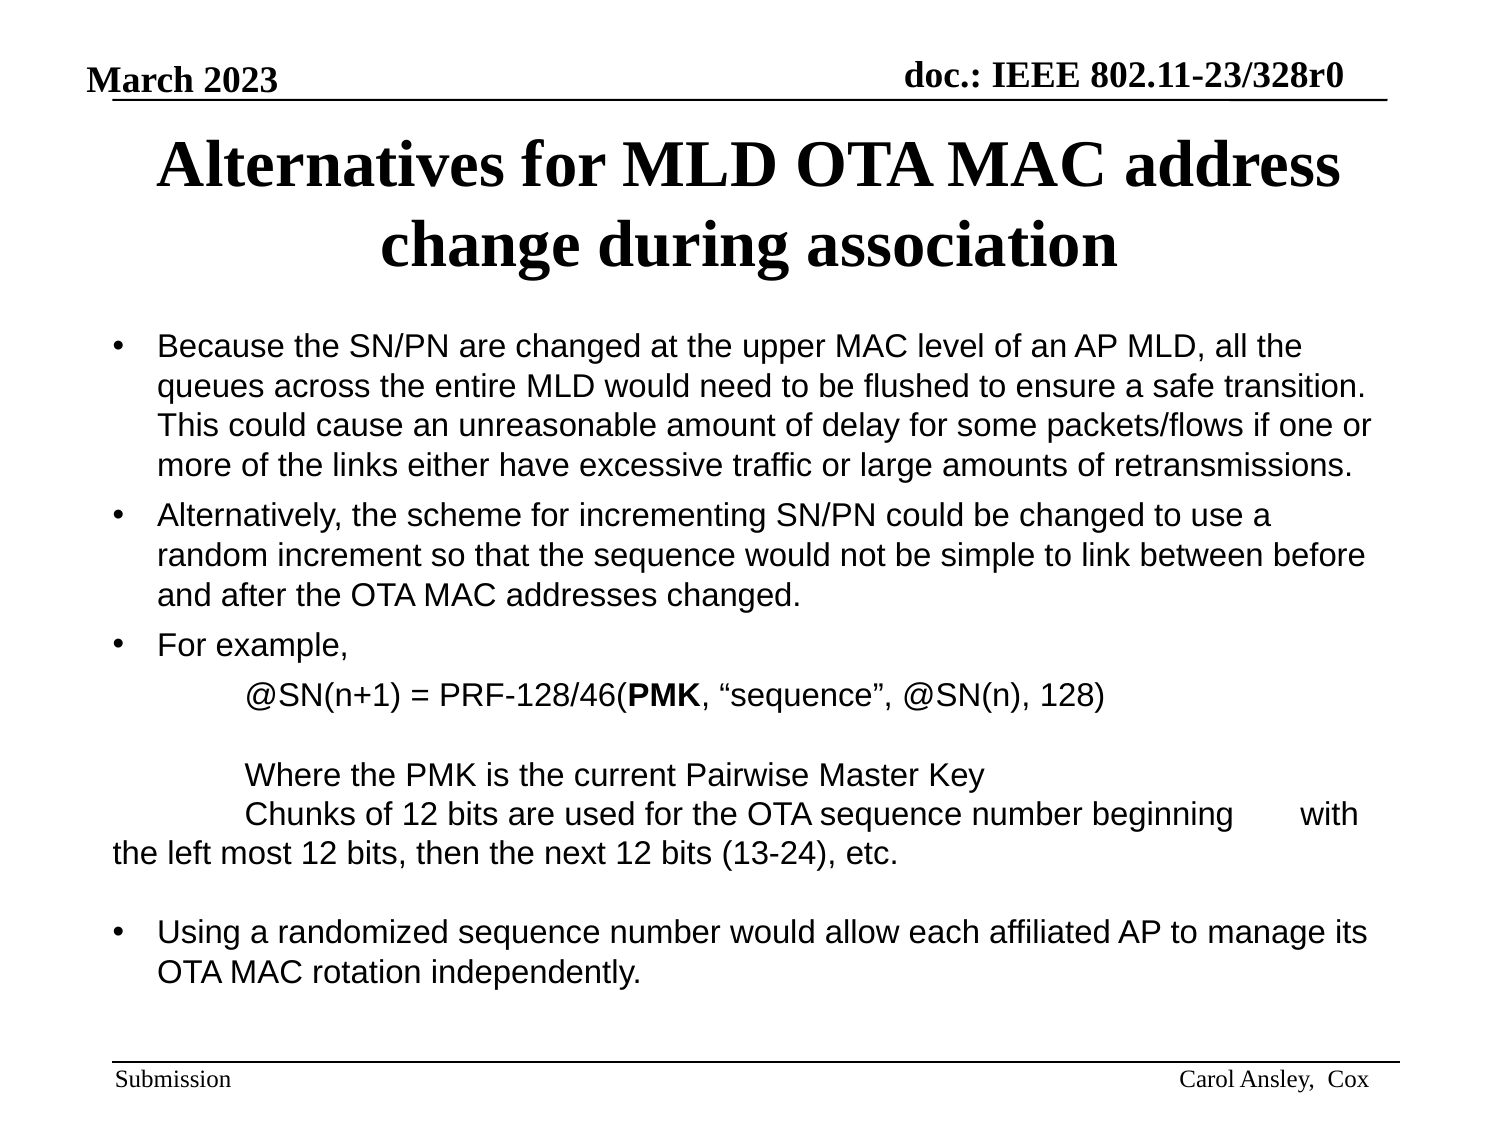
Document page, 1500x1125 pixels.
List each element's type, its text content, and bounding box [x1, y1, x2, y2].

title Alternatives for MLD OTA MAC address change during association [111, 111, 1388, 288]
list Because the SN/PN are changed at the upper MAC level of an AP MLD, all the queues across the entire MLD would need to be flushed to ensure a safe transition. This could cause an unreasonable amount of delay for some packets/flows if one or more of the links either have excessive traffic or large amounts of retransmissions. Alternatively, the scheme for incrementing SN/PN could be changed to use a random increment so that the sequence would not be simple to link between before and after the OTA MAC addresses changed. For example, @SN(n+1) = PRF-128/46(PMK, “sequence”, @SN(n), 128) Where the PMK is the current Pairwise Master Key Chunks of 12 bits are used for the OTA sequence number beginning with the left most 12 bits, then the next 12 bits (13-24), etc. Using a randomized sequence number would allow each affiliated AP to manage its OTA MAC rotation independently. [111, 324, 1388, 1001]
